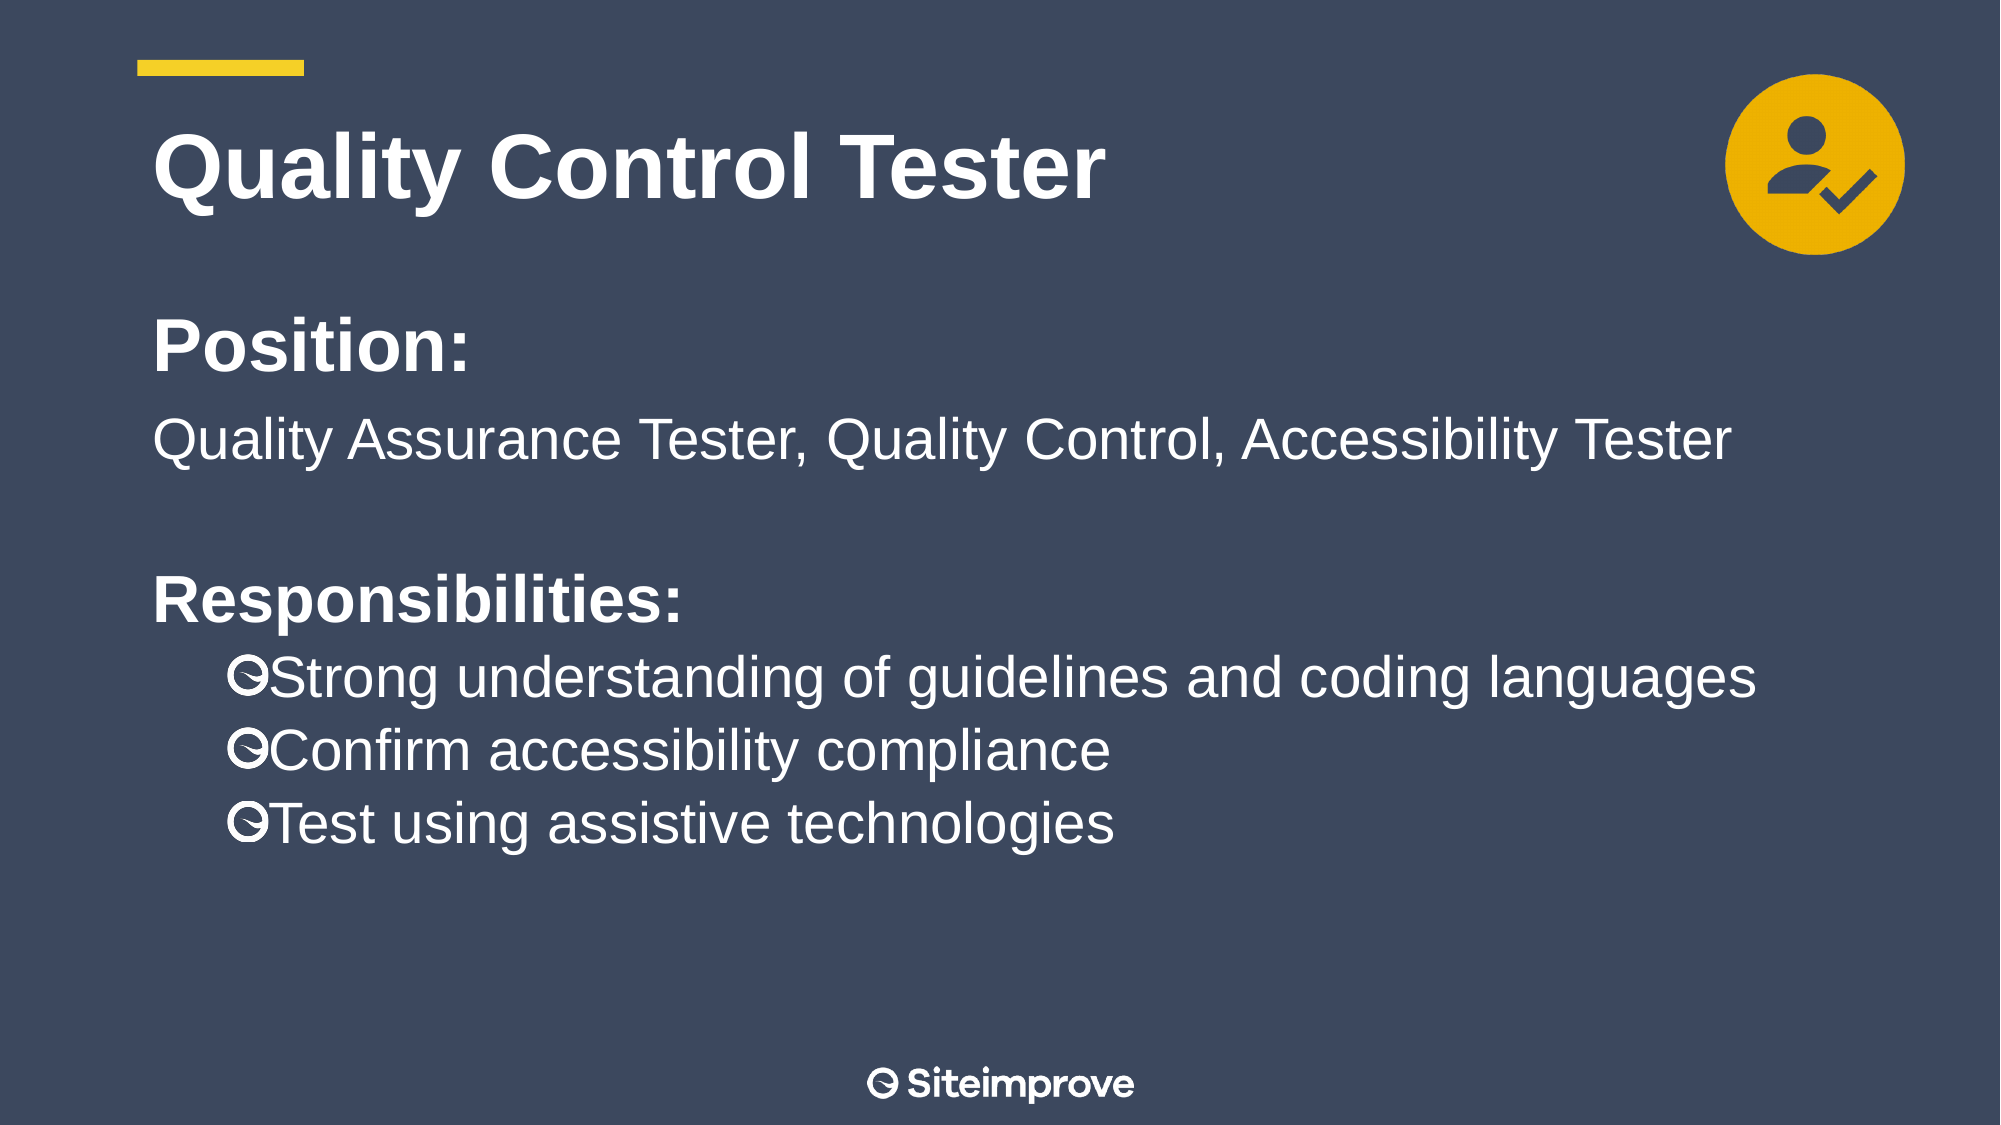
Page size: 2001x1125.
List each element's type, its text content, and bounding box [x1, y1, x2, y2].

text_box [137, 59, 304, 76]
picture [867, 1066, 1134, 1104]
picture [1724, 74, 1905, 255]
title Quality Control Tester [137, 59, 1863, 278]
list Position: Quality Assurance Tester, Quality Control, Accessibility Tester Responsibilities: Strong understanding of guidelines and coding languages Confirm accessibility compliance Test using assistive technologies [137, 299, 1863, 1052]
